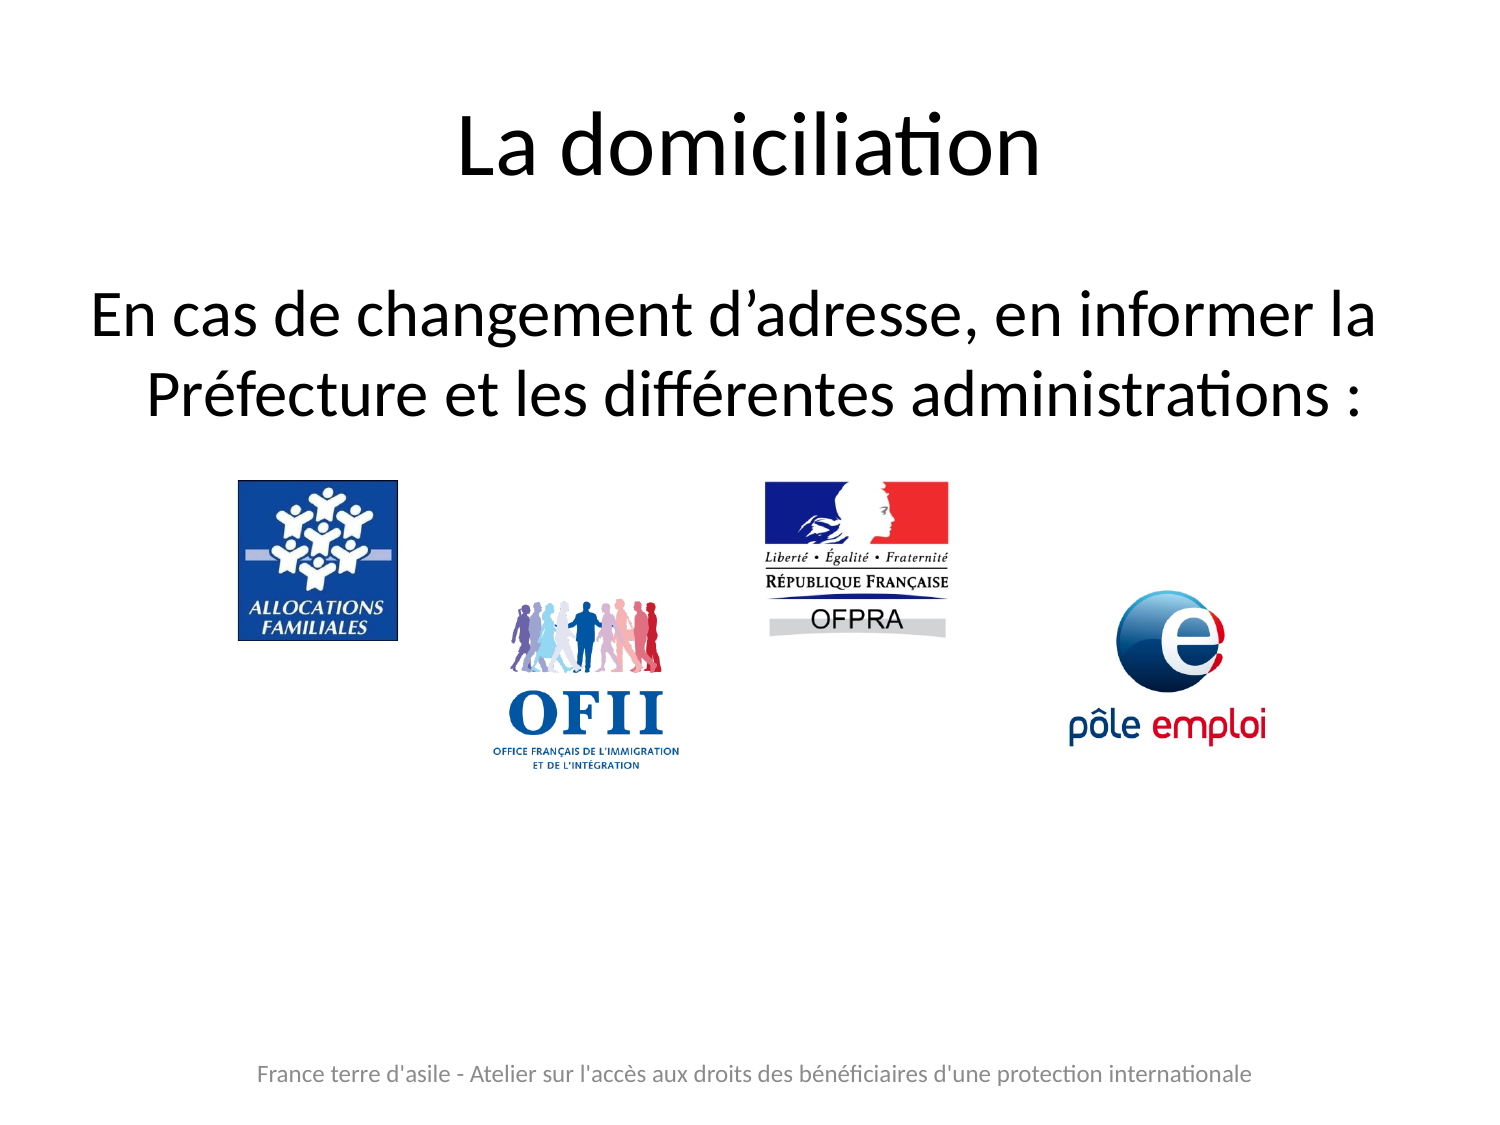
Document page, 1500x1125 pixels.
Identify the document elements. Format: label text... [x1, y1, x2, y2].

picture [456, 562, 716, 806]
picture [210, 480, 425, 641]
title La domiciliation [75, 45, 1425, 233]
list En cas de changement d’adresse, en informer la Préfecture et les différentes administrations : [75, 262, 1425, 1005]
picture [1054, 573, 1280, 762]
footer France terre d'asile - Atelier sur l'accès aux droits des bénéficiaires d'une protection internationale [117, 1042, 1395, 1103]
picture [749, 480, 965, 642]
